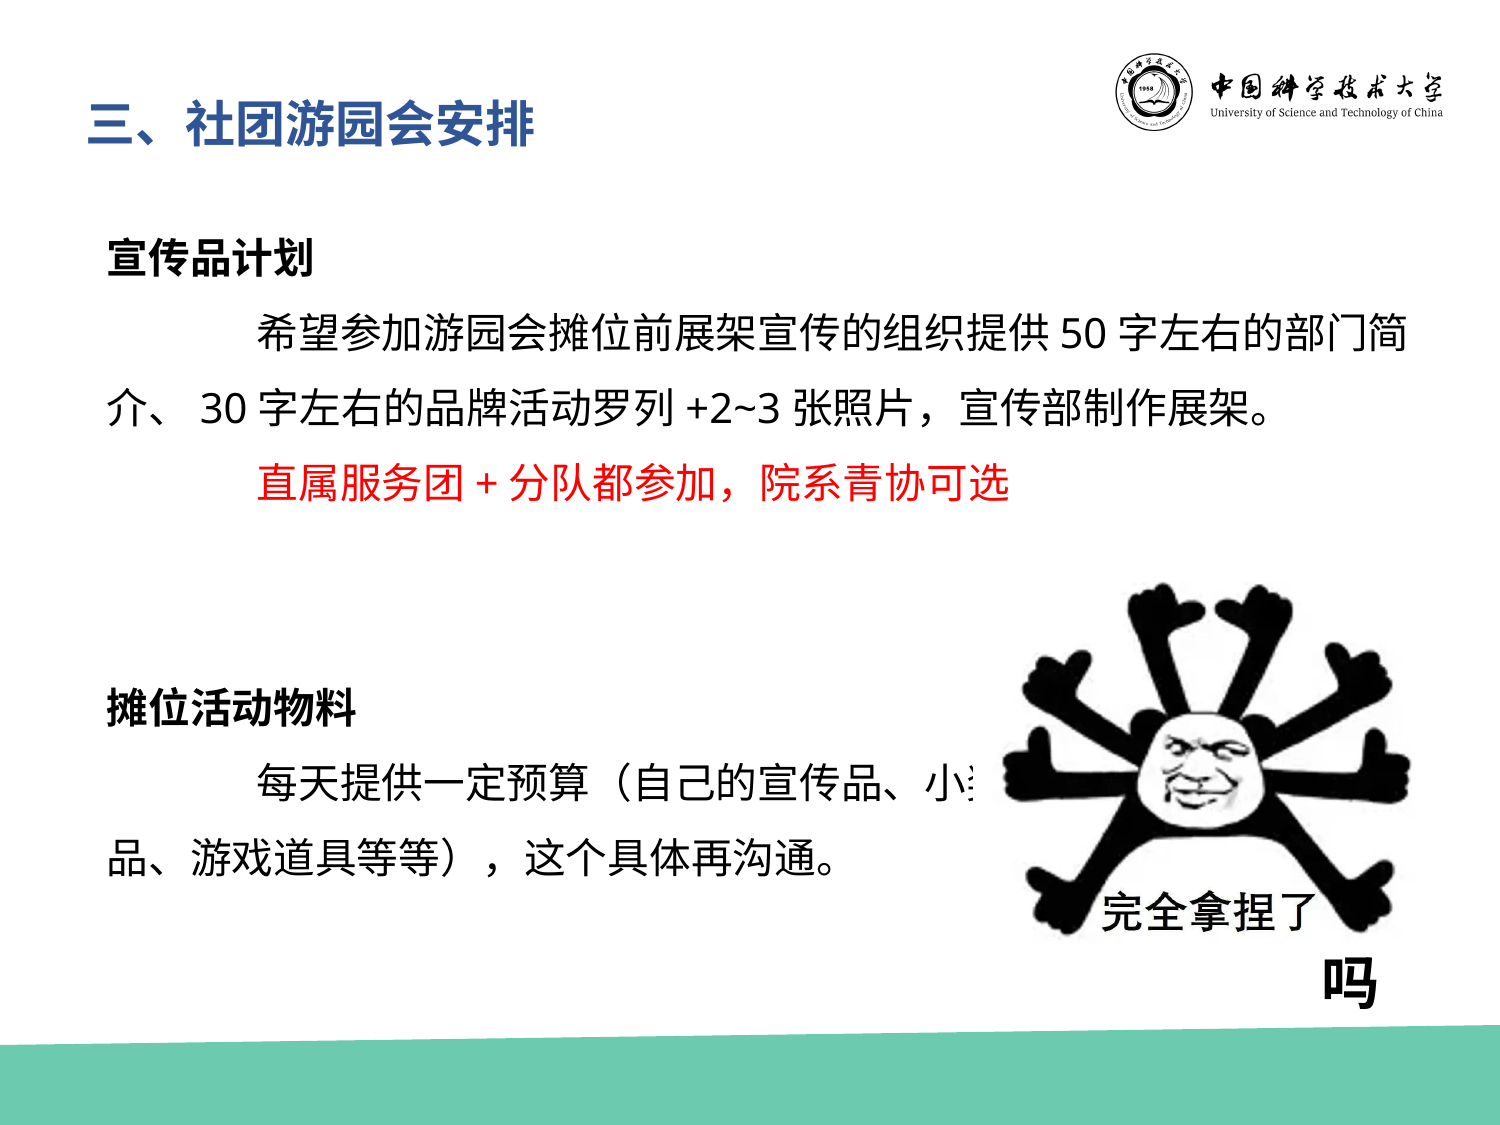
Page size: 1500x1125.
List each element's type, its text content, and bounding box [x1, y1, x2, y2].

text_box 三、社团游园会安排 [70, 85, 821, 161]
picture [973, 562, 1447, 945]
text_box [0, 1023, 1500, 1125]
picture [1113, 49, 1447, 131]
text_box 宣传品计划 希望参加游园会摊位前展架宣传的组织提供50字左右的部门简介、30字左右的品牌活动罗列+2~3张照片，宣传部制作展架。 直属服务团+分队都参加，院系青协可选 摊位活动物料 每天提供一定预算（自己的宣传品、小奖 品、游戏道具等等），这个具体再沟通。 [91, 199, 1447, 890]
text_box 吗 [1306, 945, 1395, 1024]
